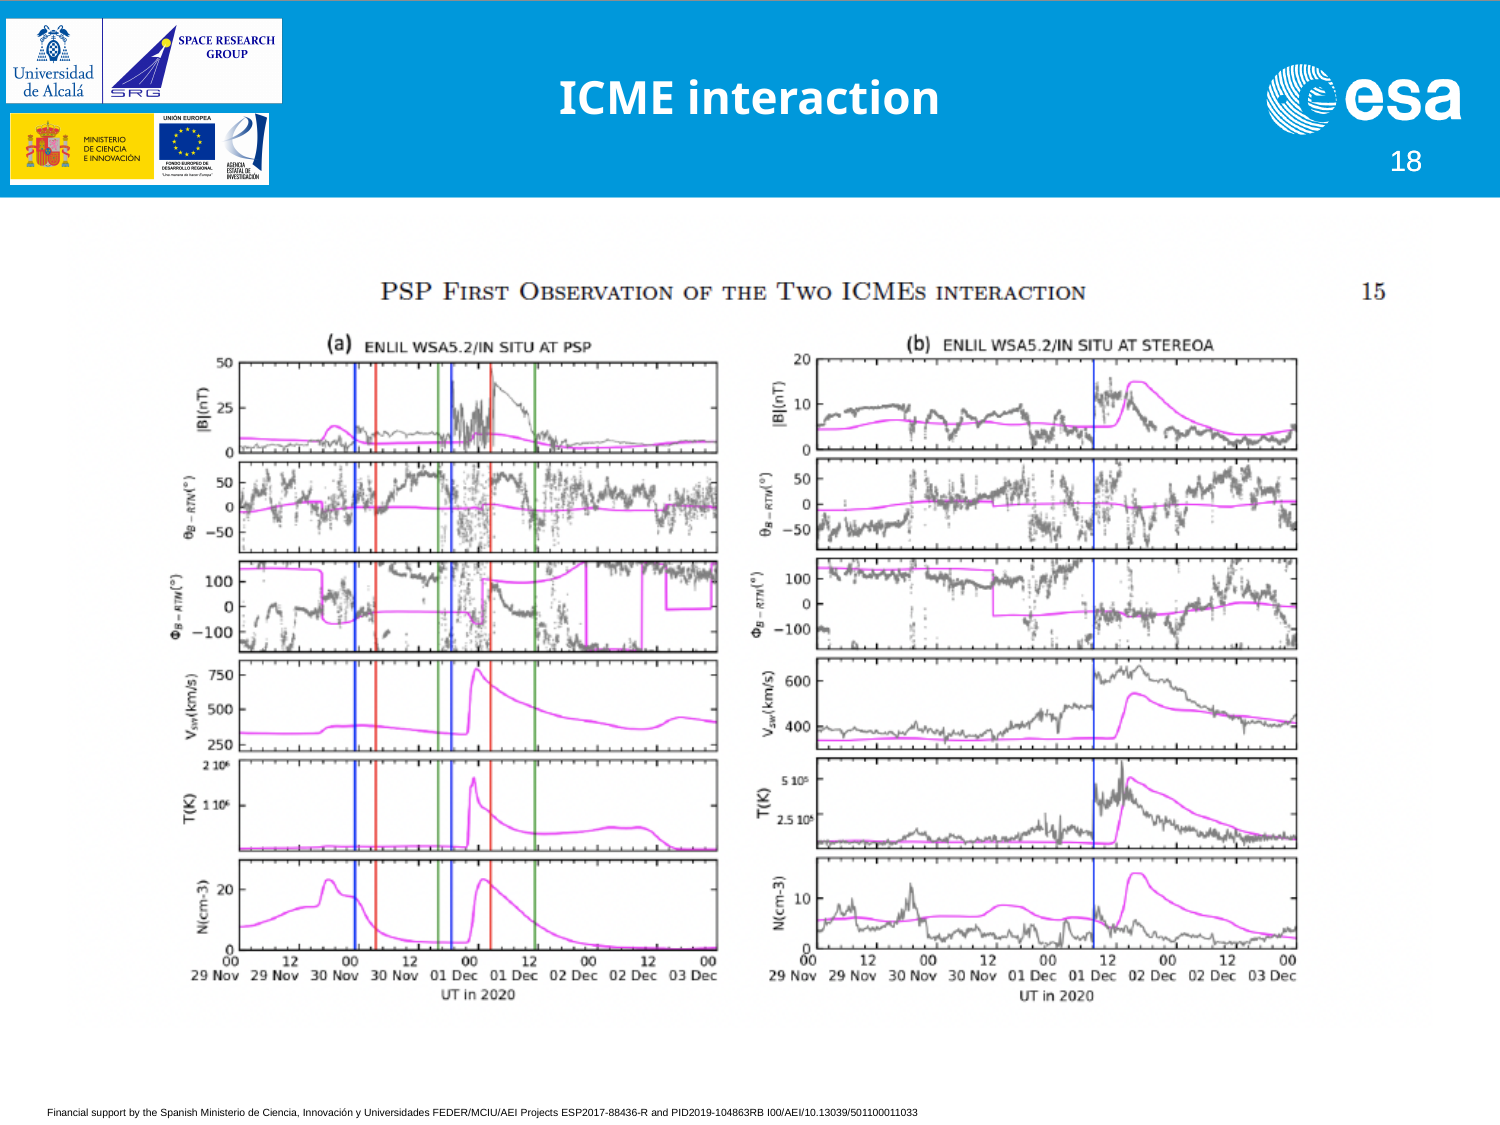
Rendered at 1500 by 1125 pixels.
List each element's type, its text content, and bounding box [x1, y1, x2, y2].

picture [1426, 80, 1460, 120]
picture [1270, 87, 1274, 97]
picture [1275, 100, 1284, 112]
picture [11, 114, 268, 184]
picture [67, 213, 1433, 1028]
picture [1388, 80, 1420, 120]
picture [1279, 66, 1298, 88]
picture [1276, 76, 1280, 90]
text_box ICME interaction [278, 60, 1222, 132]
picture [1287, 120, 1297, 127]
picture [1292, 113, 1300, 119]
picture [1291, 100, 1300, 109]
picture [1272, 81, 1278, 96]
picture [7, 19, 282, 103]
picture [1291, 128, 1299, 133]
picture [1268, 104, 1275, 114]
picture [1268, 94, 1274, 105]
picture [1346, 80, 1382, 120]
picture [1279, 113, 1286, 119]
picture [1283, 87, 1288, 97]
